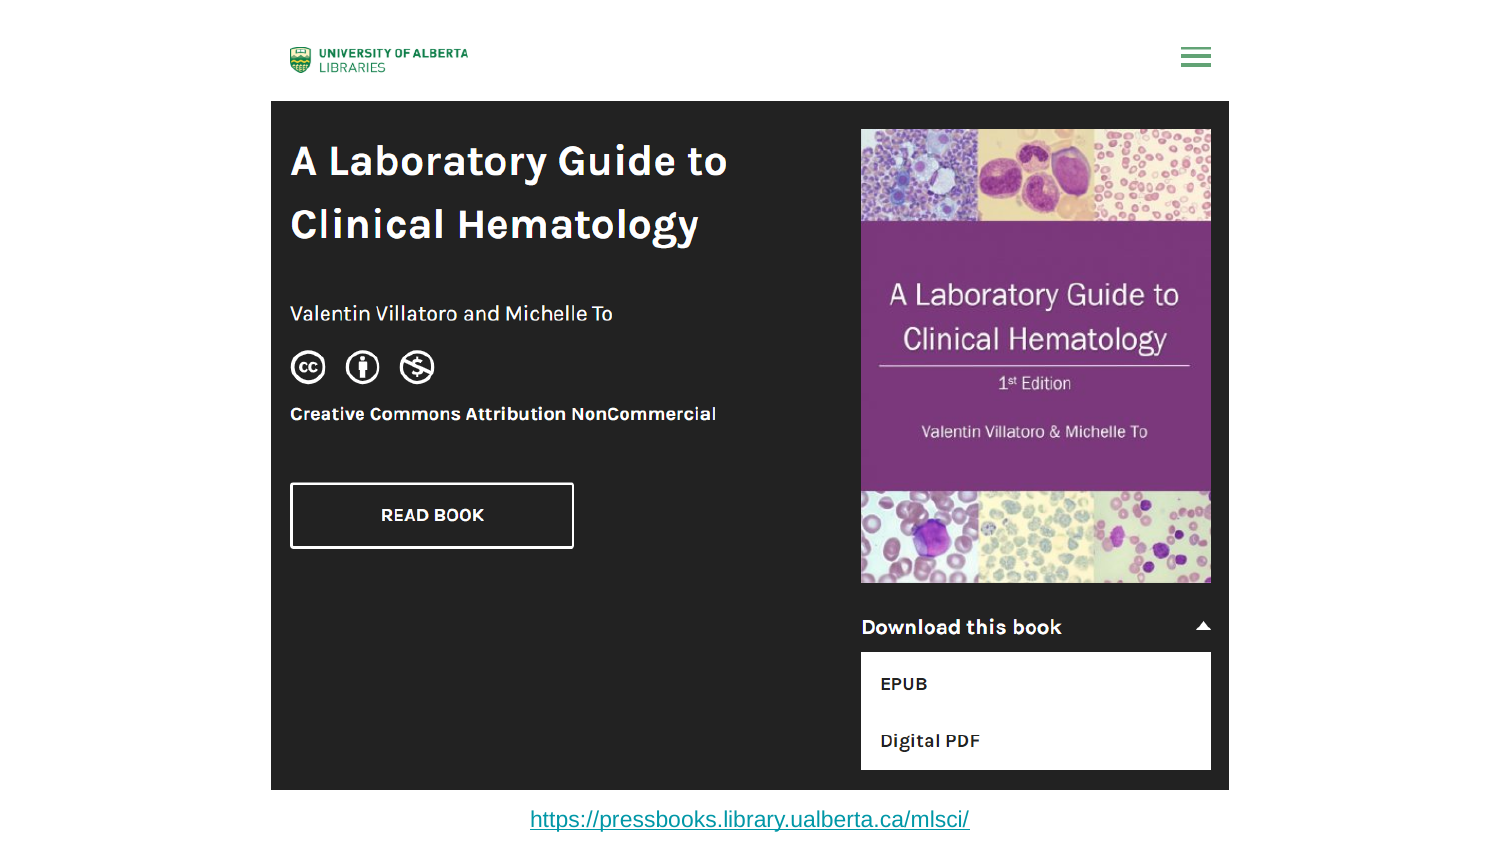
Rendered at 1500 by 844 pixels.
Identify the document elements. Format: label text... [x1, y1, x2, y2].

picture [271, 31, 1229, 791]
text_box https://pressbooks.library.ualberta.ca/mlsci/ [0, 789, 1500, 844]
